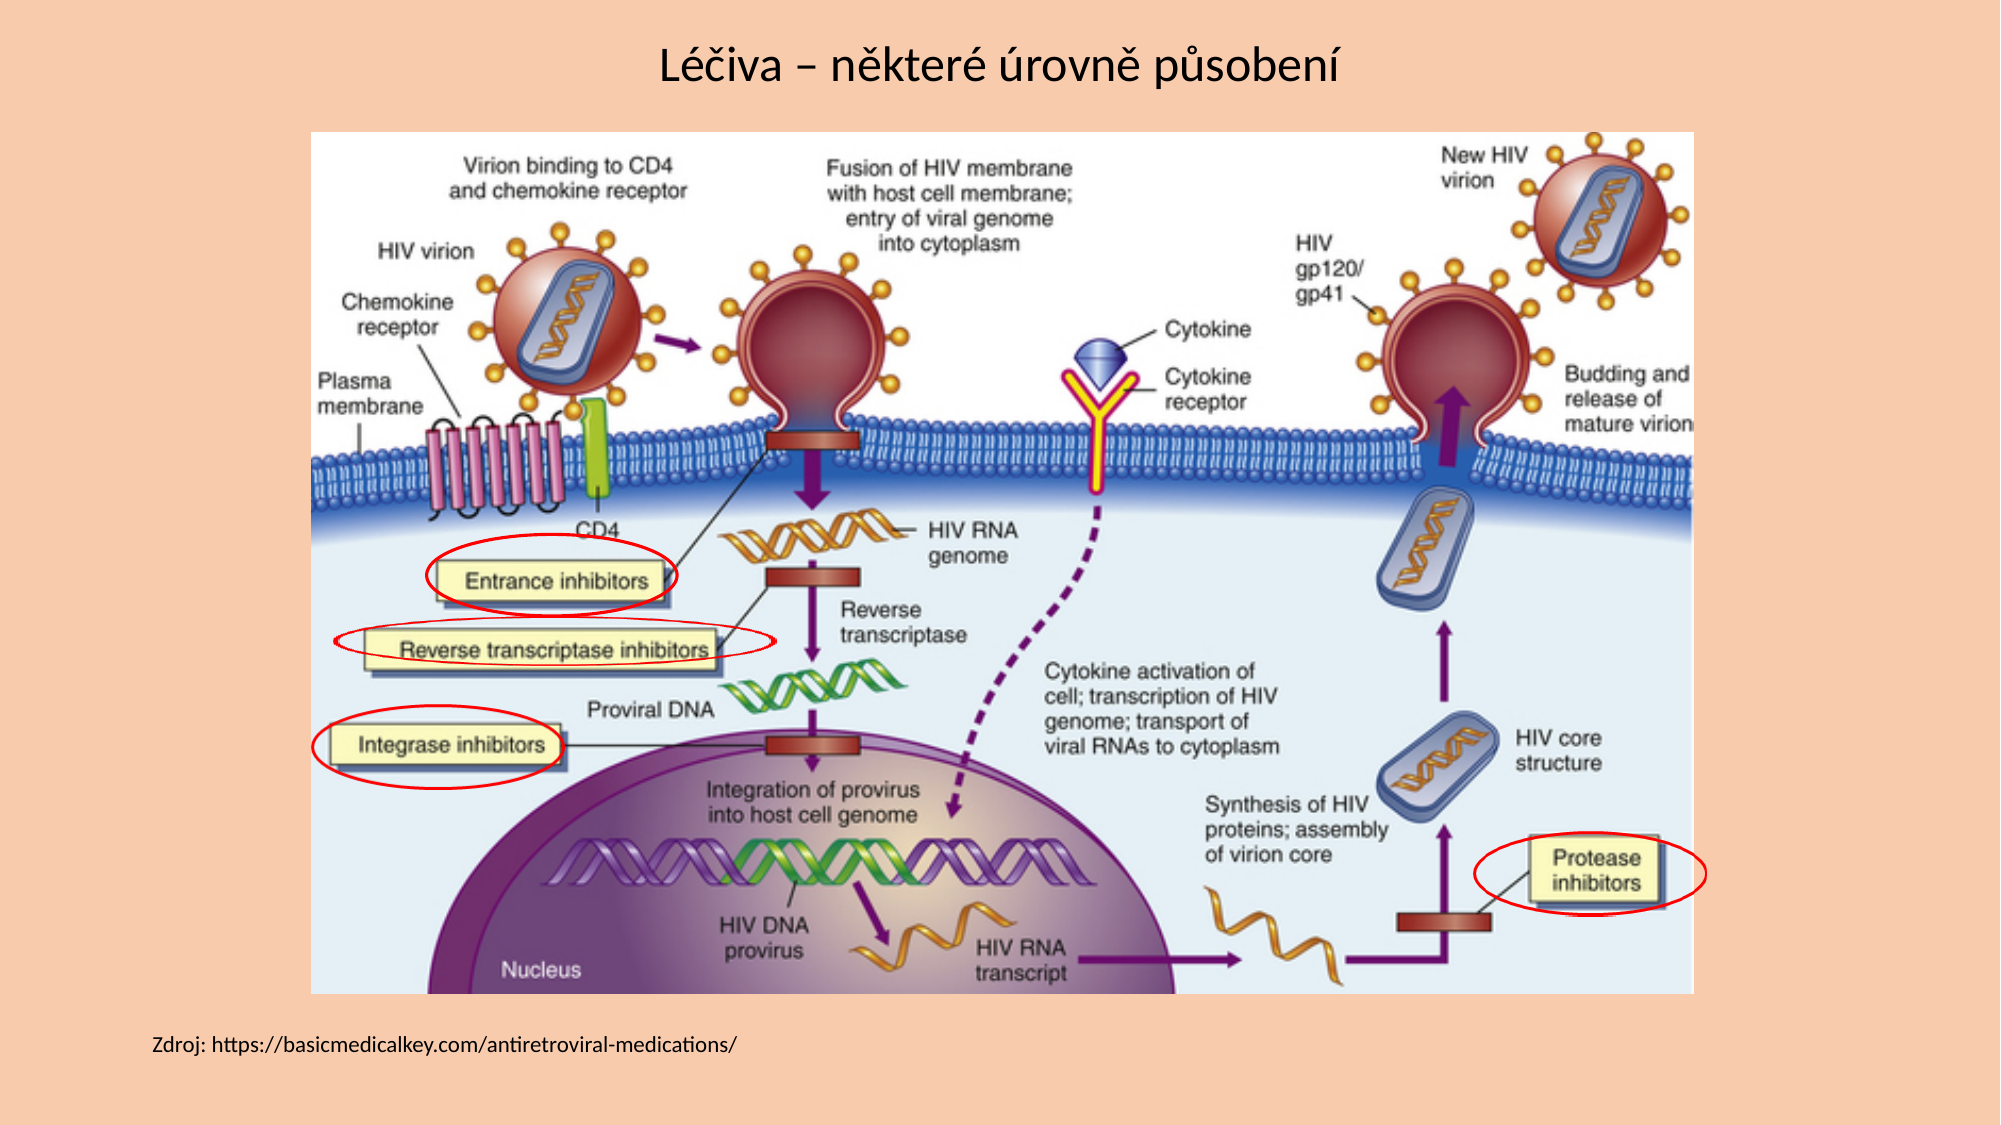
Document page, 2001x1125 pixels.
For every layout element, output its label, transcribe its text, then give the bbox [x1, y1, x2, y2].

list Zdroj: https://basicmedicalkey.com/antiretroviral-medications/ [137, 112, 1863, 1074]
picture [311, 132, 1707, 994]
title Léčiva – některé úrovně působení [137, 37, 1863, 94]
